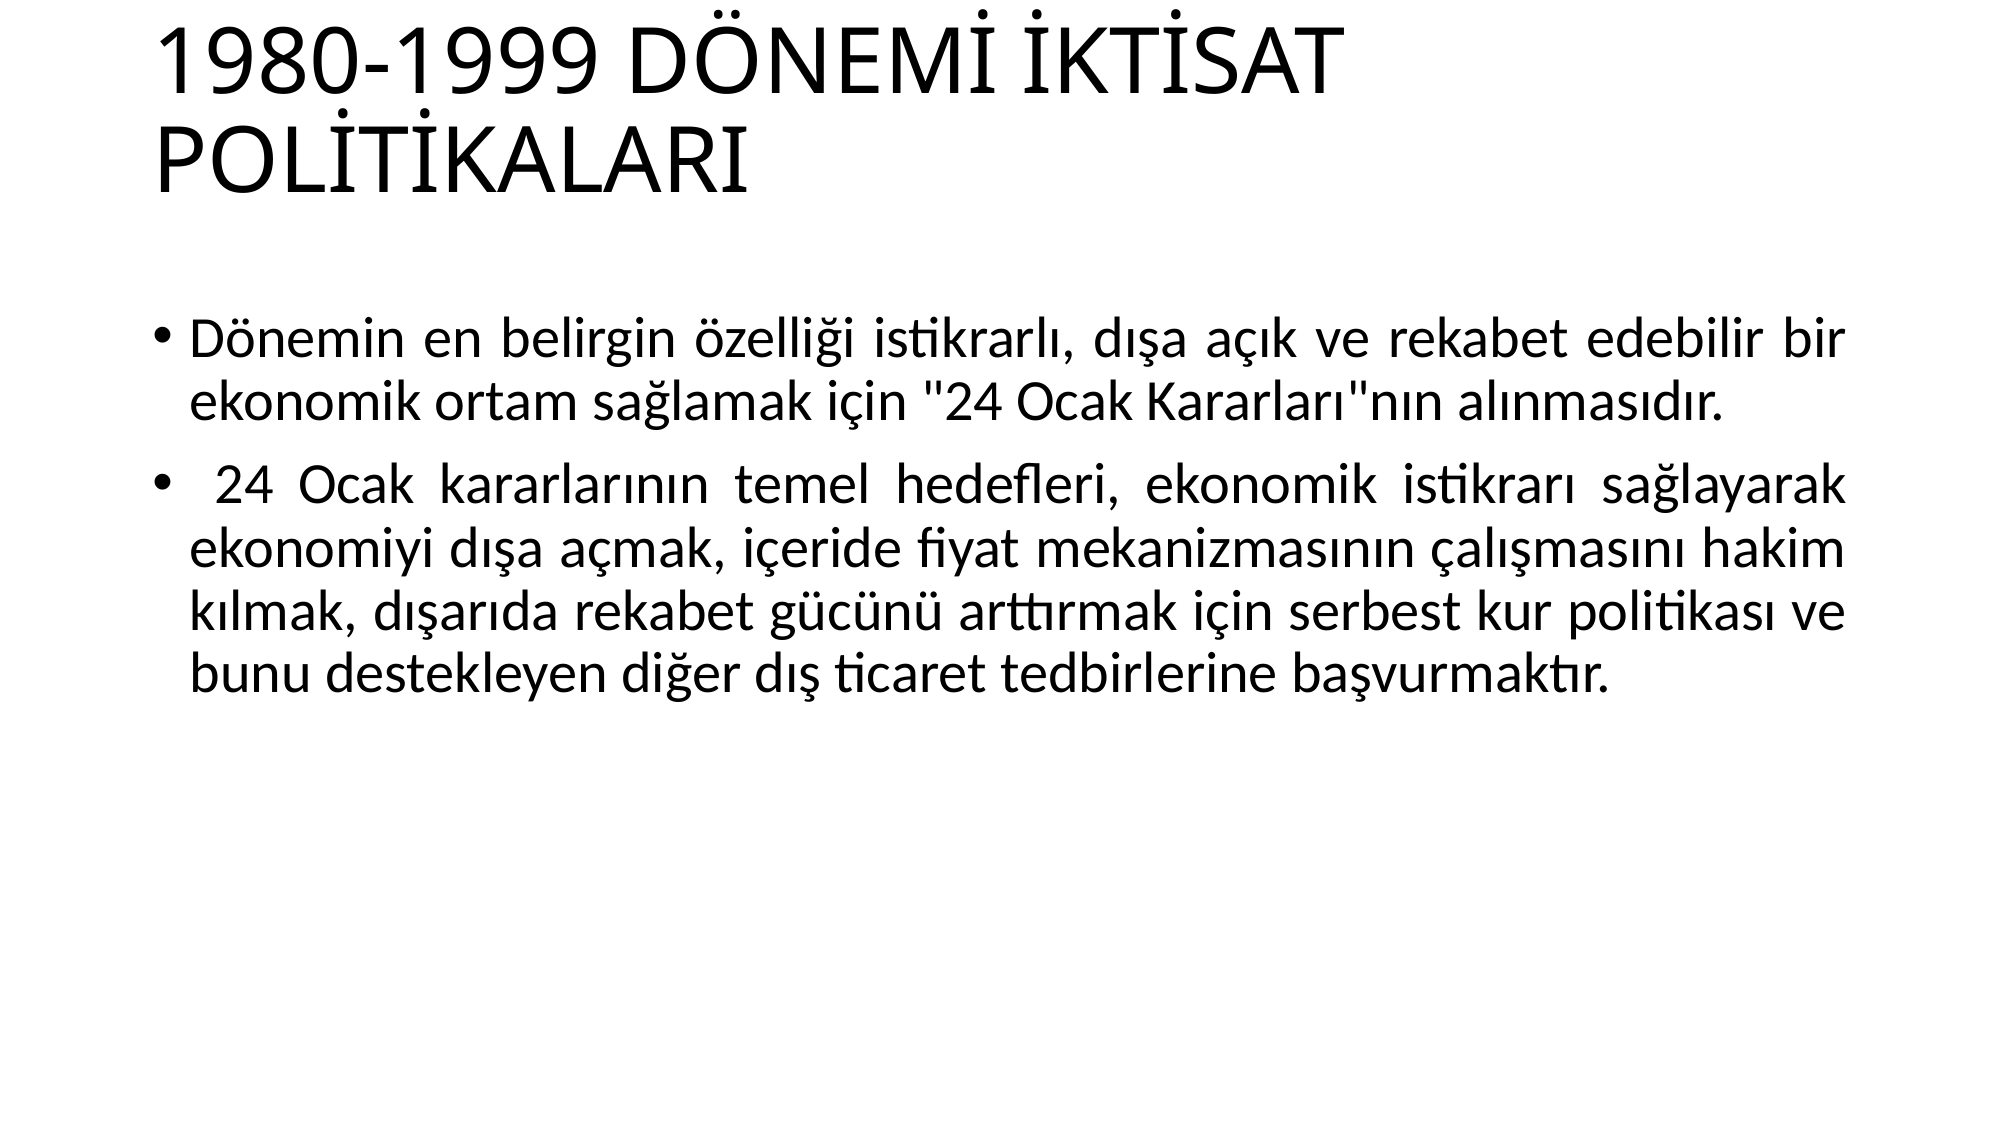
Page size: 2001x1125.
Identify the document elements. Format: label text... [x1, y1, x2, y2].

title 1980-1999 DÖNEMİ İKTİSAT POLİTİKALARI [137, 59, 1863, 278]
list Dönemin en belirgin özelliği istikrarlı, dışa açık ve rekabet edebilir bir ekonomik ortam sağlamak için "24 Ocak Kararları"nın alınmasıdır. 24 Ocak kararlarının temel hedefleri, ekonomik istikrarı sağlayarak ekonomiyi dışa açmak, içeride fiyat mekanizmasının çalışmasını hakim kılmak, dışarıda rekabet gücünü arttırmak için serbest kur politikası ve bunu destekleyen diğer dış ticaret tedbirlerine başvurmaktır. [137, 299, 1863, 1014]
